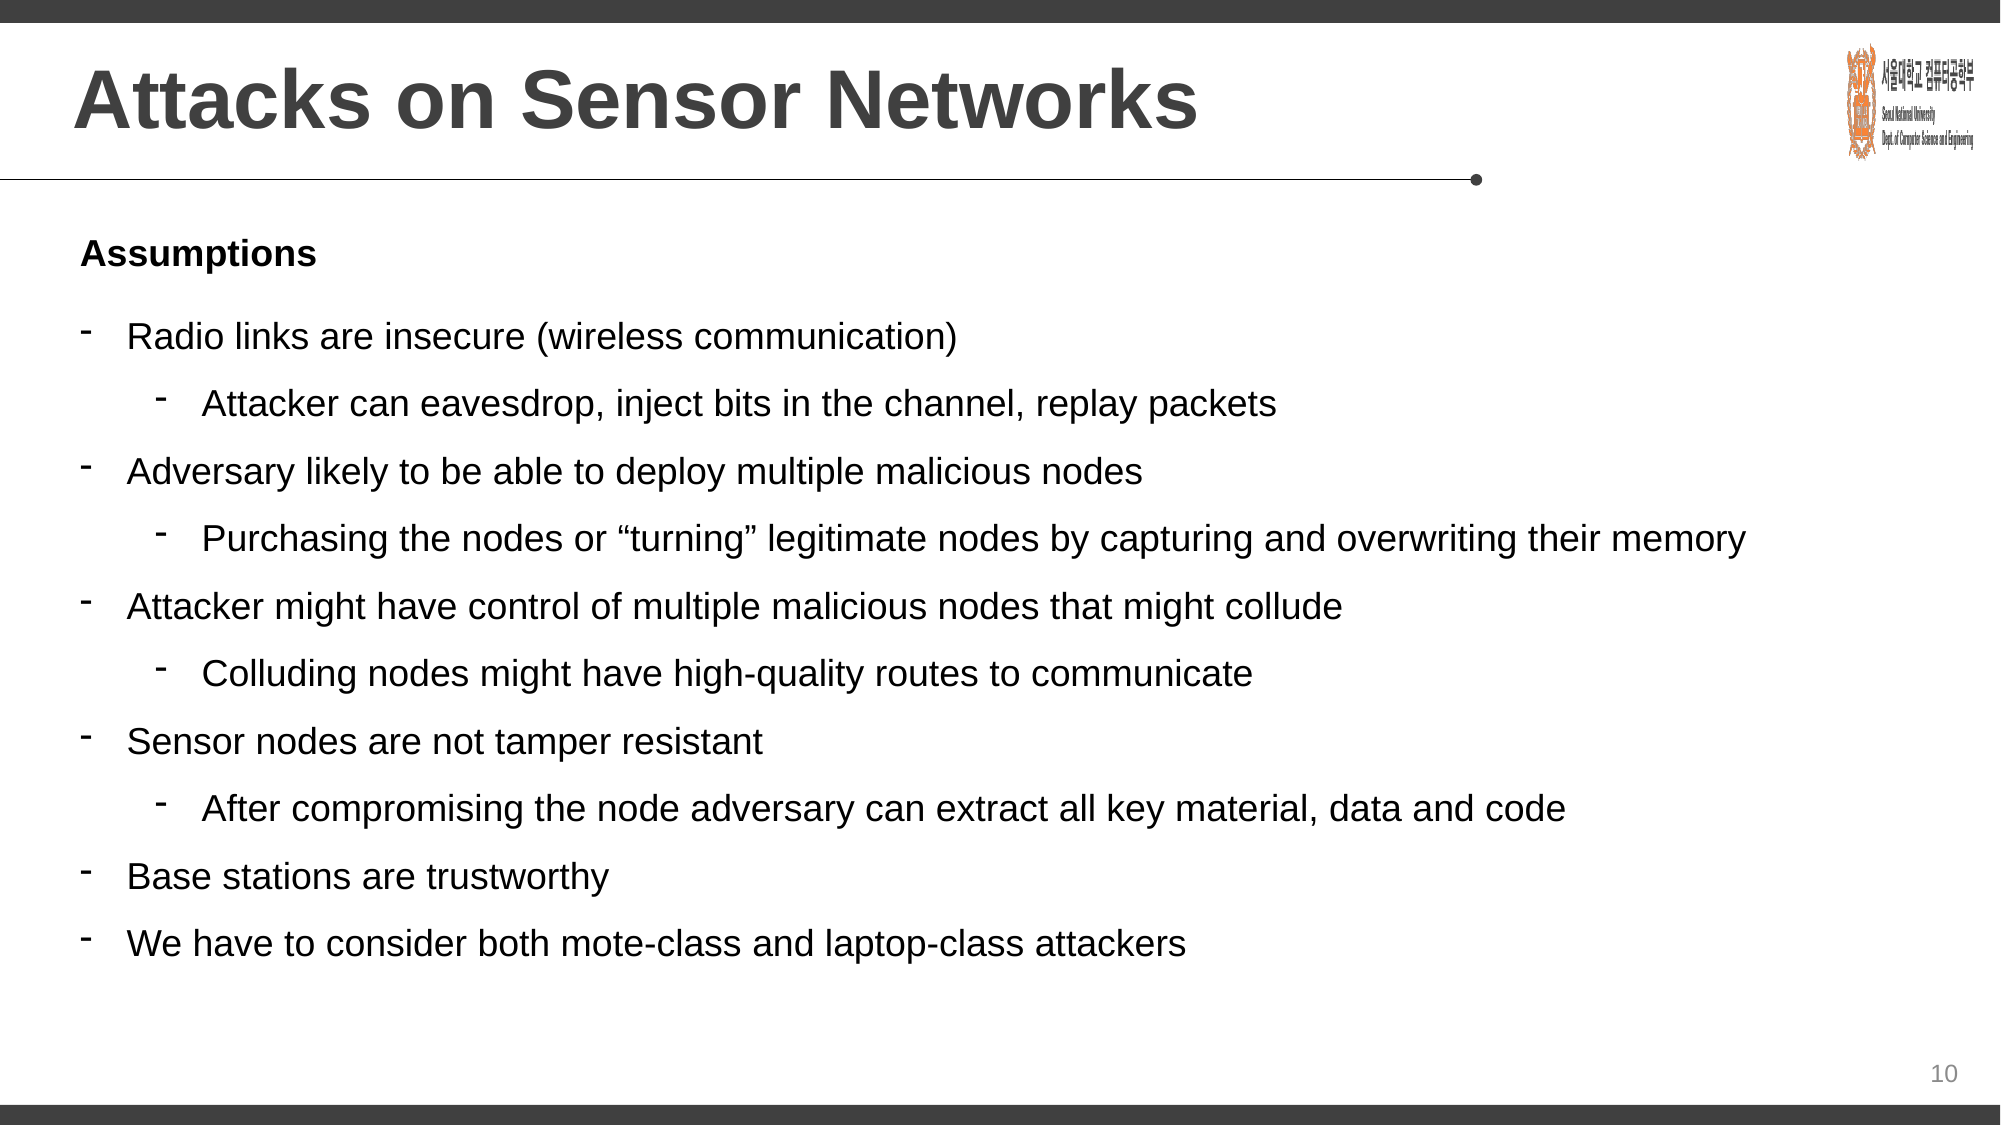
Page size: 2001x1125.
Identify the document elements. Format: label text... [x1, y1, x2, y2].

title Attacks on Sensor Networks [57, 42, 1831, 161]
text_box Radio links are insecure (wireless communication) Attacker can eavesdrop, inject bits in the channel, replay packets Adversary likely to be able to deploy multiple malicious nodes Purchasing the nodes or “turning” legitimate nodes by capturing and overwriting their memory Attacker might have control of multiple malicious nodes that might collude Colluding nodes might have high-quality routes to communicate Sensor nodes are not tamper resistant After compromising the node adversary can extract all key material, data and code Base stations are trustworthy We have to consider both mote-class and laptop-class attackers [64, 281, 1831, 972]
text_box Assumptions [64, 221, 1831, 281]
picture [1847, 42, 1974, 161]
slide_number 10 [1523, 1042, 1974, 1103]
